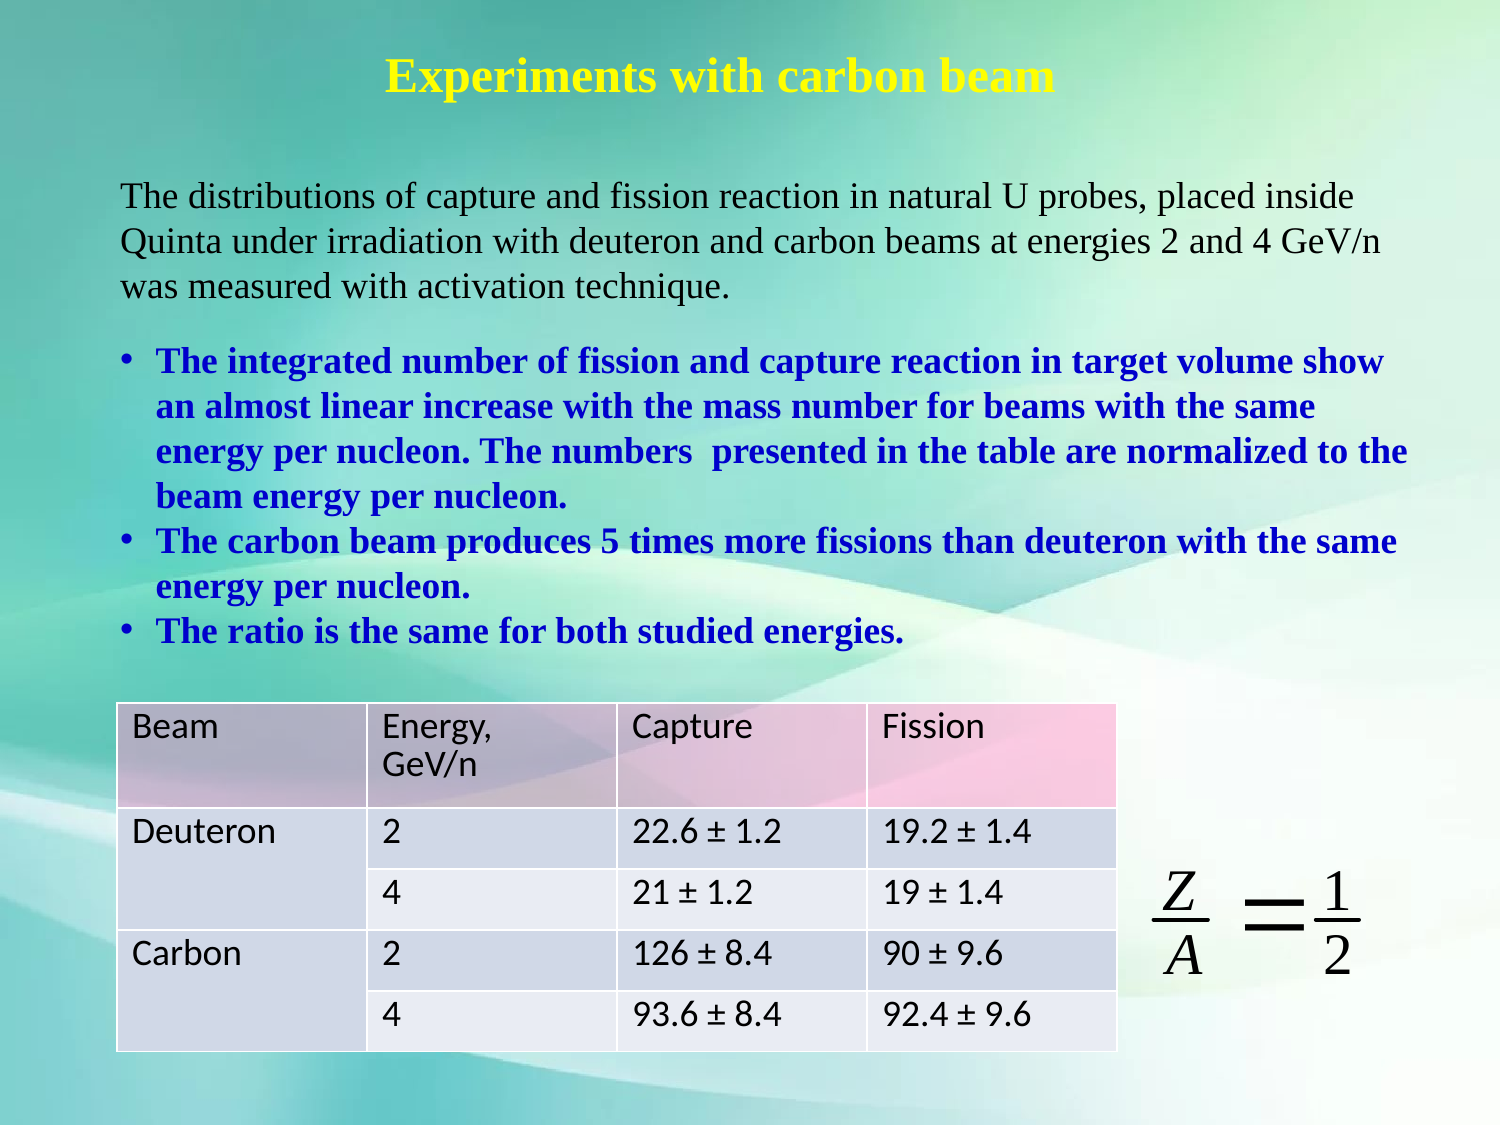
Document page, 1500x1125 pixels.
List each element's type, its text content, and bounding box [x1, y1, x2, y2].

text_box The distributions of capture and fission reaction in natural U probes, placed inside Quinta under irradiation with deuteron and carbon beams at energies 2 and 4 GeV/n was measured with activation technique. The integrated number of fission and capture reaction in target volume show an almost linear increase with the mass number for beams with the same energy per nucleon. The numbers presented in the table are normalized to the beam energy per nucleon. The carbon beam produces 5 times more fissions than deuteron with the same energy per nucleon. The ratio is the same for both studied energies. [105, 164, 1442, 659]
table_cell 126 ± 8.4 [618, 931, 866, 990]
table_header Capture [618, 704, 866, 807]
table_cell 2 [368, 931, 616, 990]
table_cell Deuteron [118, 809, 366, 929]
table_cell 92.4 ± 9.6 [868, 992, 1116, 1051]
table_cell 21 ± 1.2 [618, 870, 866, 929]
table_cell 93.6 ± 8.4 [618, 992, 866, 1051]
picture [0, 1, 1500, 1125]
table_cell 22.6 ± 1.2 [618, 809, 866, 868]
table_cell 19 ± 1.4 [868, 870, 1116, 929]
text_box Experiments with carbon beam [210, 35, 1231, 110]
table_cell 2 [368, 809, 616, 868]
table_header Fission [868, 704, 1116, 807]
table_cell Carbon [118, 931, 366, 1051]
table_header Energy, GeV/n [368, 704, 616, 807]
table_cell 90 ± 9.6 [868, 931, 1116, 990]
table_cell 19.2 ± 1.4 [868, 809, 1116, 868]
table_cell 4 [368, 870, 616, 929]
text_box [1136, 843, 1383, 996]
table_cell 4 [368, 992, 616, 1051]
table_header Beam [118, 704, 366, 807]
